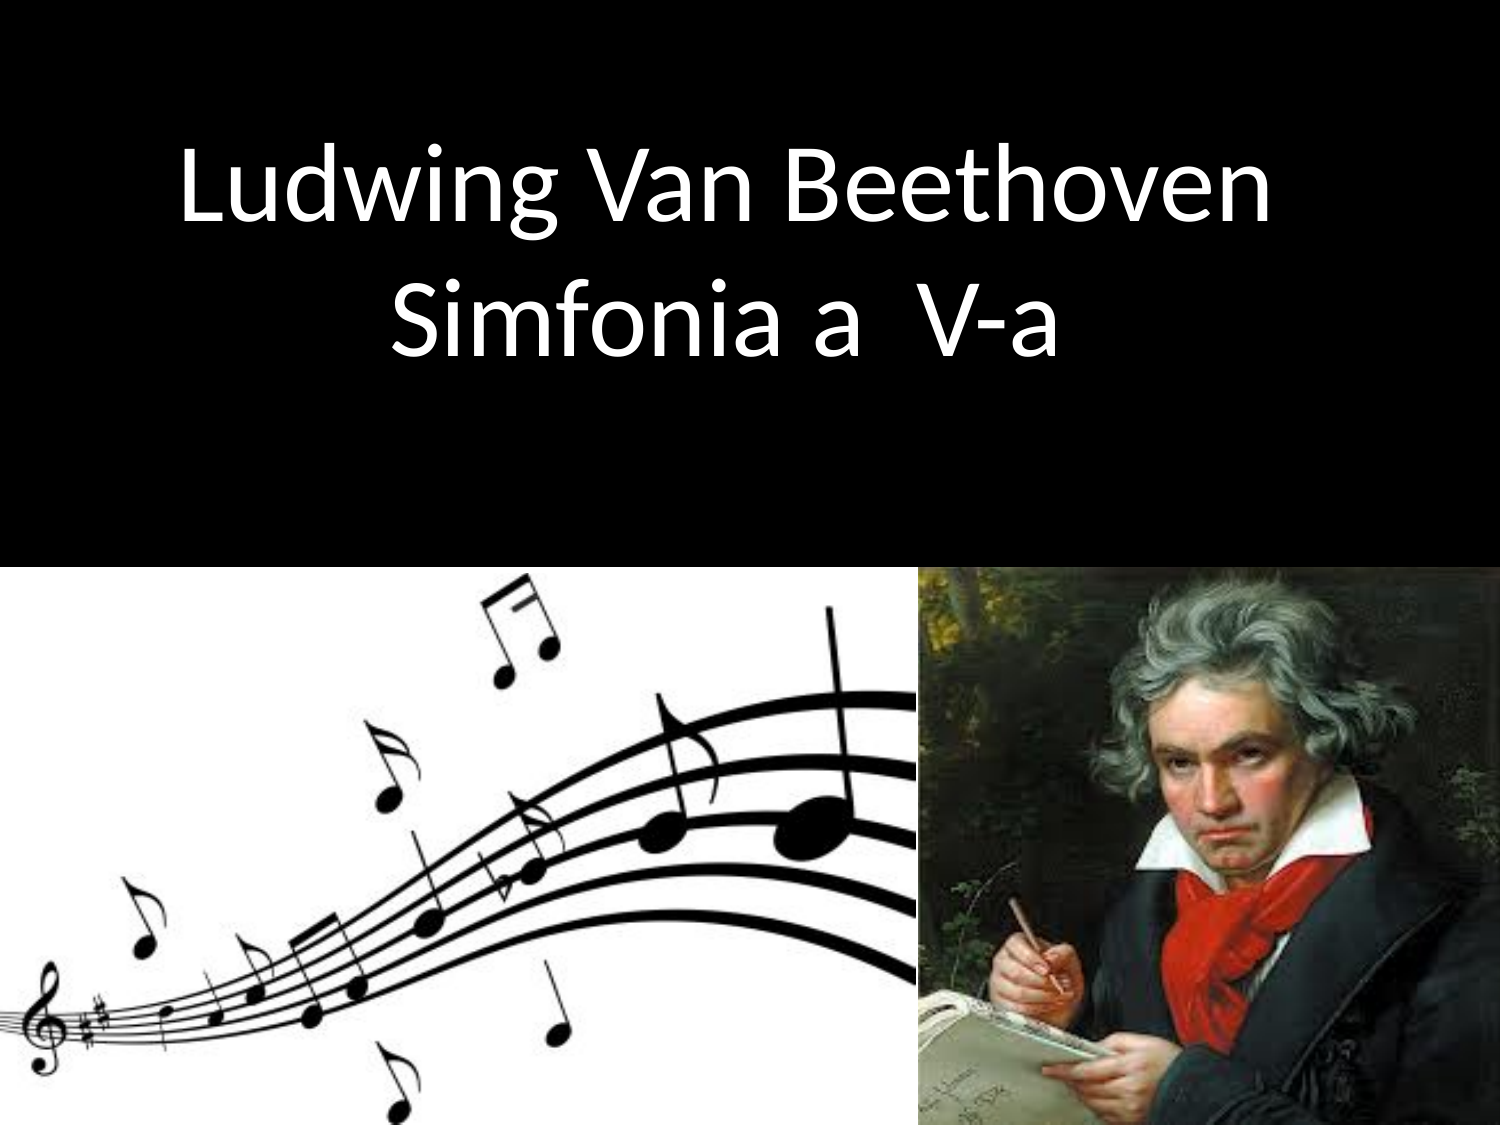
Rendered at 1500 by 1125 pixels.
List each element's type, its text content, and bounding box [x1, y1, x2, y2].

picture [0, 573, 916, 1125]
text_box [0, 0, 1500, 567]
text_box Ludwing Van Beethoven Simfonia a V-a [100, 101, 1353, 386]
picture [918, 563, 1500, 1125]
